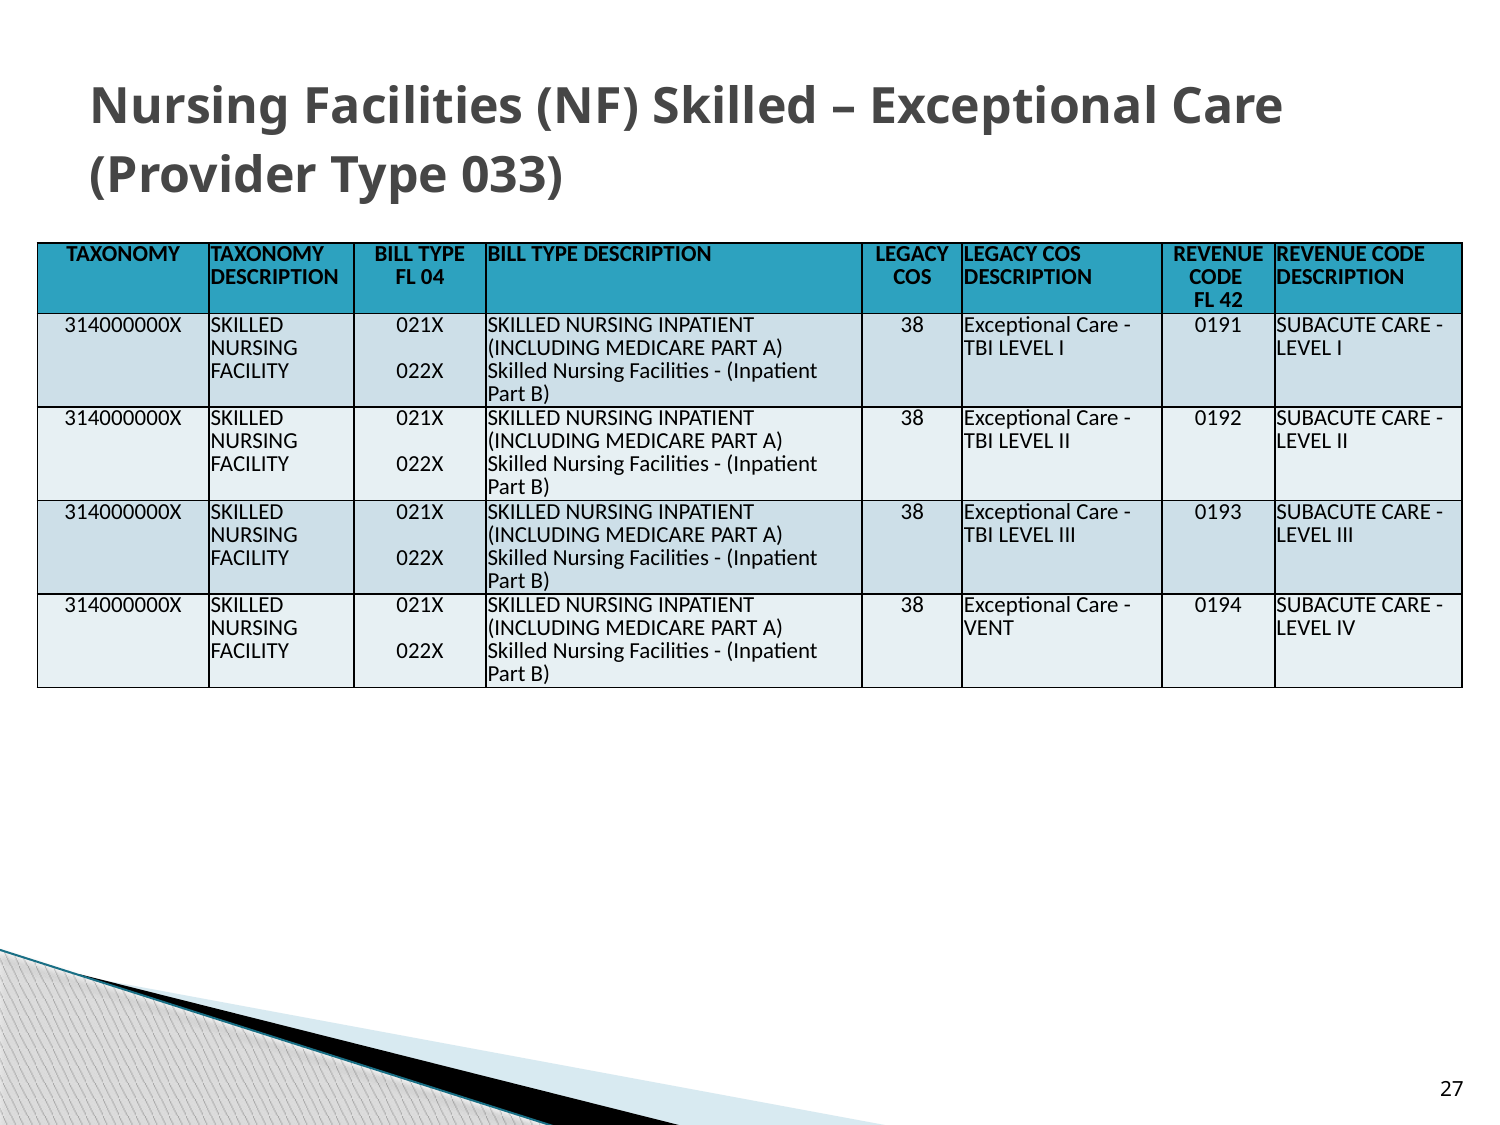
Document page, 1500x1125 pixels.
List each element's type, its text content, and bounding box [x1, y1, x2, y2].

table_cell SKILLED NURSING FACILITY [210, 501, 353, 593]
table_cell Exceptional Care - TBI LEVEL III [963, 501, 1161, 593]
table_header TAXONOMY DESCRIPTION [210, 244, 353, 313]
table_cell 314000000X [38, 314, 208, 406]
table_cell 38 [863, 314, 961, 406]
table_cell 314000000X [38, 501, 208, 593]
title Nursing Facilities (NF) Skilled – Exceptional Care (Provider Type 033) [75, 45, 1425, 233]
table_cell SUBACUTE CARE - LEVEL III [1276, 501, 1461, 593]
table_cell SKILLED NURSING FACILITY [210, 314, 353, 406]
table_header LEGACY COS [863, 244, 961, 313]
table_cell 0193 [1163, 501, 1274, 593]
table_header REVENUE CODE FL 42 [1163, 244, 1274, 313]
table_cell 021X 022X [355, 314, 485, 406]
table_header BILL TYPE DESCRIPTION [487, 244, 861, 313]
table_cell 021X 022X [355, 595, 485, 687]
table_cell 38 [863, 408, 961, 500]
table_cell 38 [863, 595, 961, 687]
table_cell SUBACUTE CARE - LEVEL I [1276, 314, 1461, 406]
slide_number 27 [1418, 1051, 1479, 1112]
table_cell SKILLED NURSING INPATIENT (INCLUDING MEDICARE PART A) Skilled Nursing Facilities - (Inpatient Part B) [487, 501, 861, 593]
table_cell SUBACUTE CARE - LEVEL IV [1276, 595, 1461, 687]
table_cell 314000000X [38, 595, 208, 687]
table_header BILL TYPE FL 04 [355, 244, 485, 313]
table_cell 0191 [1163, 314, 1274, 406]
table_cell 38 [863, 501, 961, 593]
table_cell SKILLED NURSING INPATIENT (INCLUDING MEDICARE PART A) Skilled Nursing Facilities - (Inpatient Part B) [487, 408, 861, 500]
table_cell 0192 [1163, 408, 1274, 500]
table_cell SUBACUTE CARE - LEVEL II [1276, 408, 1461, 500]
table_header TAXONOMY [38, 244, 208, 313]
table_cell SKILLED NURSING INPATIENT (INCLUDING MEDICARE PART A) Skilled Nursing Facilities - (Inpatient Part B) [487, 595, 861, 687]
table_cell Exceptional Care - TBI LEVEL I [963, 314, 1161, 406]
table_header LEGACY COS DESCRIPTION [963, 244, 1161, 313]
table_cell Exceptional Care - TBI LEVEL II [963, 408, 1161, 500]
table_cell 0194 [1163, 595, 1274, 687]
table_cell SKILLED NURSING INPATIENT (INCLUDING MEDICARE PART A) Skilled Nursing Facilities - (Inpatient Part B) [487, 314, 861, 406]
table_cell 021X 022X [355, 501, 485, 593]
table_header REVENUE CODE DESCRIPTION [1276, 244, 1461, 313]
table_cell 314000000X [38, 408, 208, 500]
table_cell SKILLED NURSING FACILITY [210, 408, 353, 500]
table_cell SKILLED NURSING FACILITY [210, 595, 353, 687]
table_cell Exceptional Care - VENT [963, 595, 1161, 687]
table_cell 021X 022X [355, 408, 485, 500]
